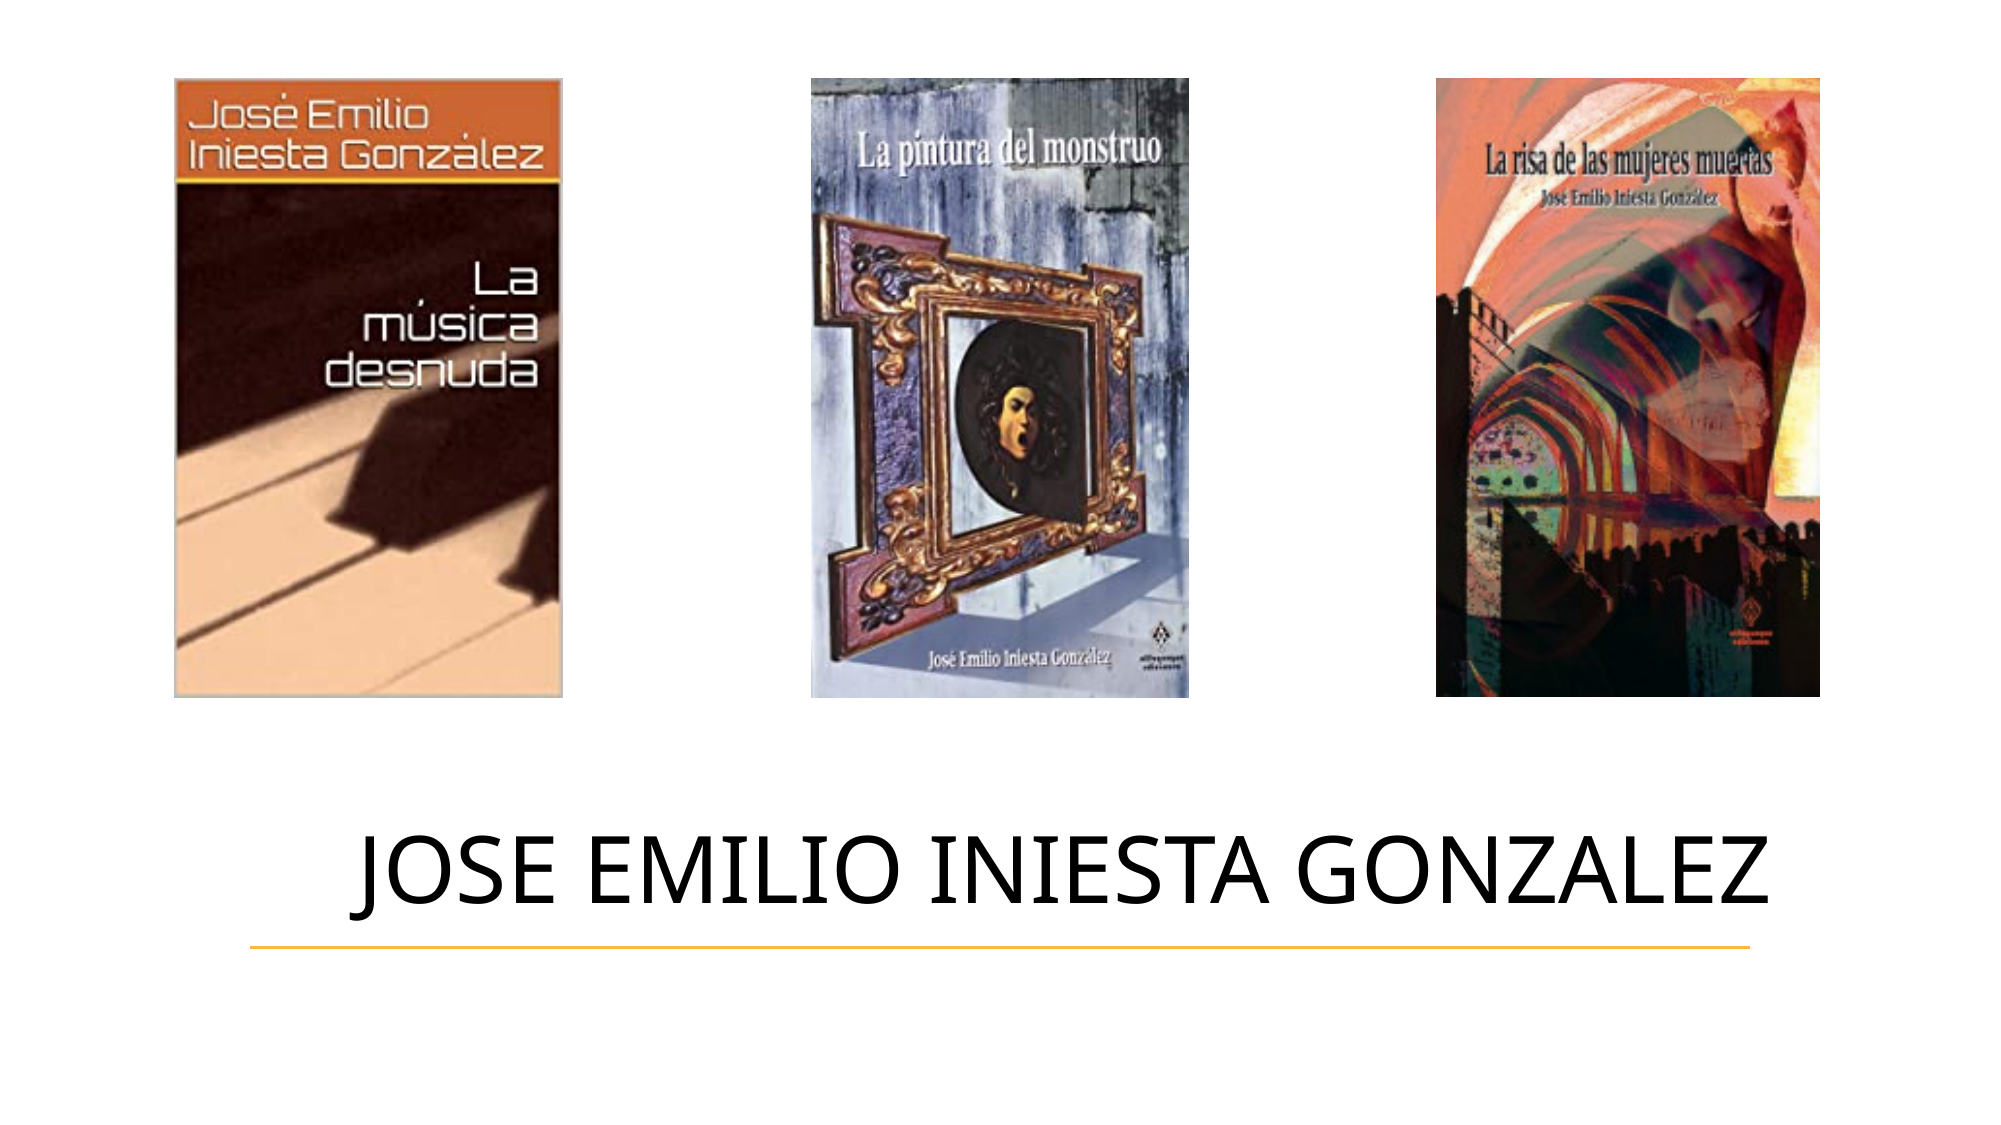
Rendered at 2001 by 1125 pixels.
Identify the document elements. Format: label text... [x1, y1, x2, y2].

picture [1436, 78, 1820, 697]
picture [811, 78, 1189, 698]
text_box JOSE EMILIO INIESTA GONZALEZ [105, 749, 1895, 933]
picture [173, 78, 563, 698]
